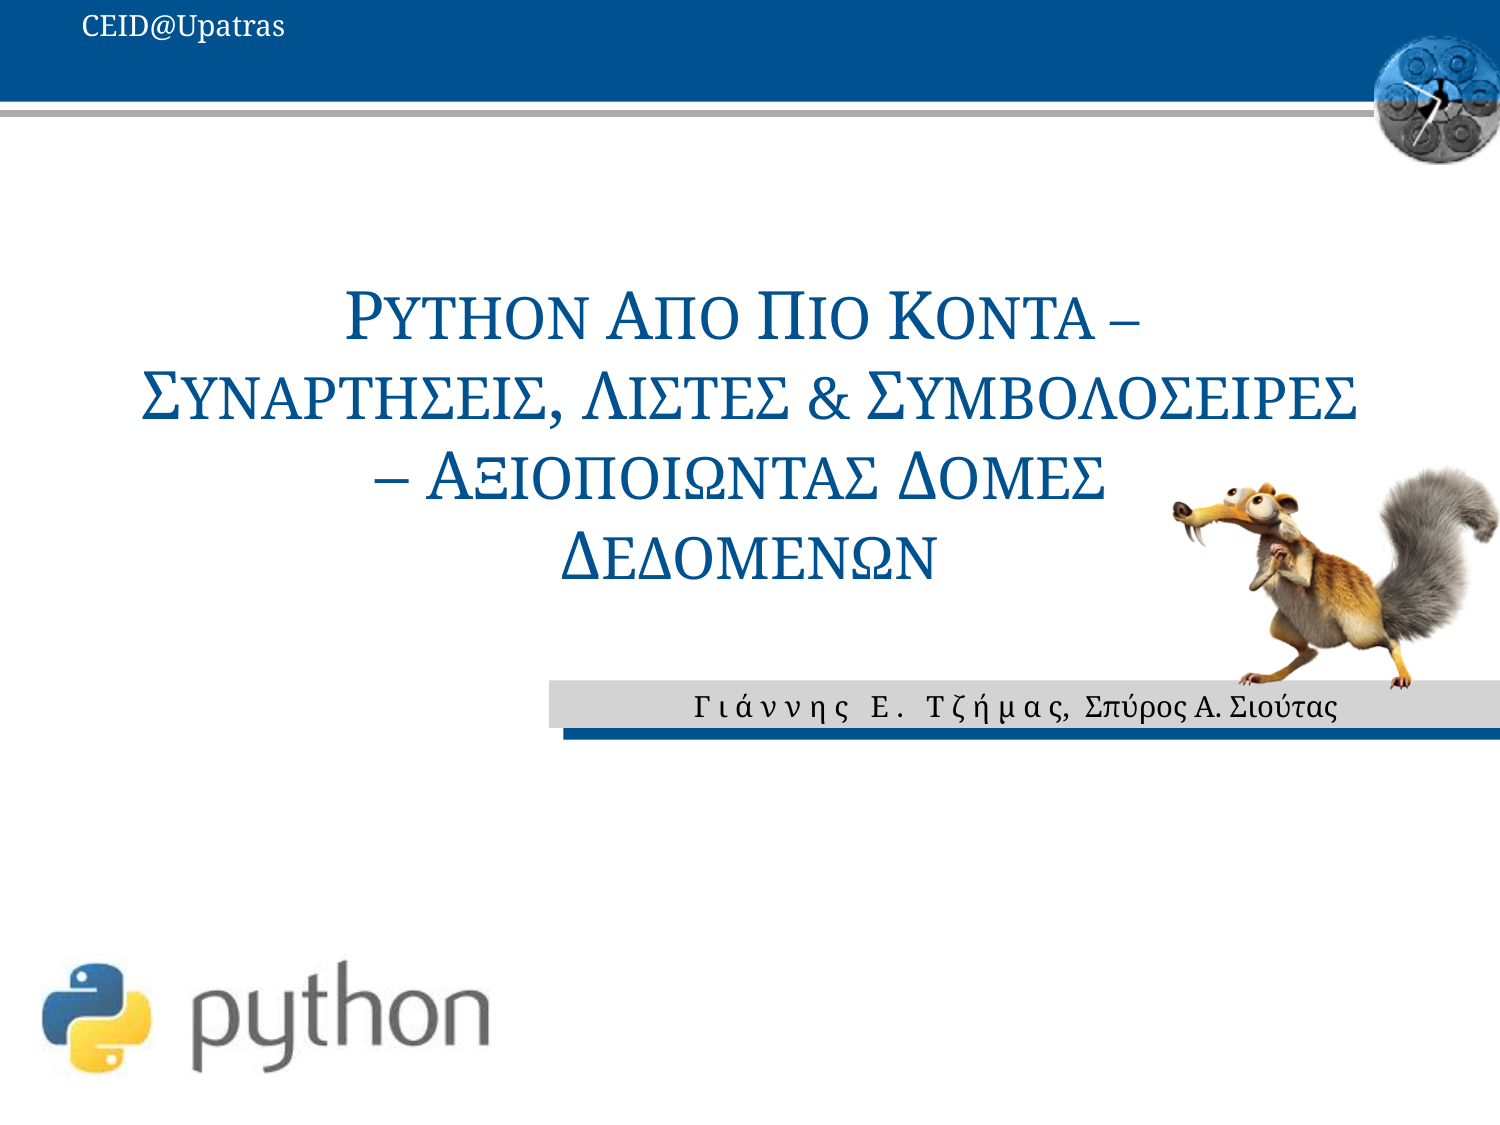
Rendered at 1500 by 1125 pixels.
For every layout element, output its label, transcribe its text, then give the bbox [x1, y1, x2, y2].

picture [1161, 455, 1500, 692]
picture [1374, 35, 1500, 165]
picture [40, 953, 495, 1093]
text_box Γ ι ά ν ν η ς Ε . Τ ζ ή μ α ς, Σπύρος Α. Σιούτας [655, 680, 1376, 729]
subtitle CEID@Upatras [66, 0, 927, 126]
title PYTHON ΑΠΟ ΠΙΟ ΚΟΝΤΑ – ΣΥΝΑΡΤΗΣΕΙΣ, ΛΙΣΤΕΣ & ΣΥΜΒΟΛΟΣΕΙΡΕΣ – ΑΞΙΟΠΟΙΩΝΤΑΣ ΔΟΜΕΣ ΔΕΔΟΜΕΝΩΝ [112, 302, 1388, 544]
